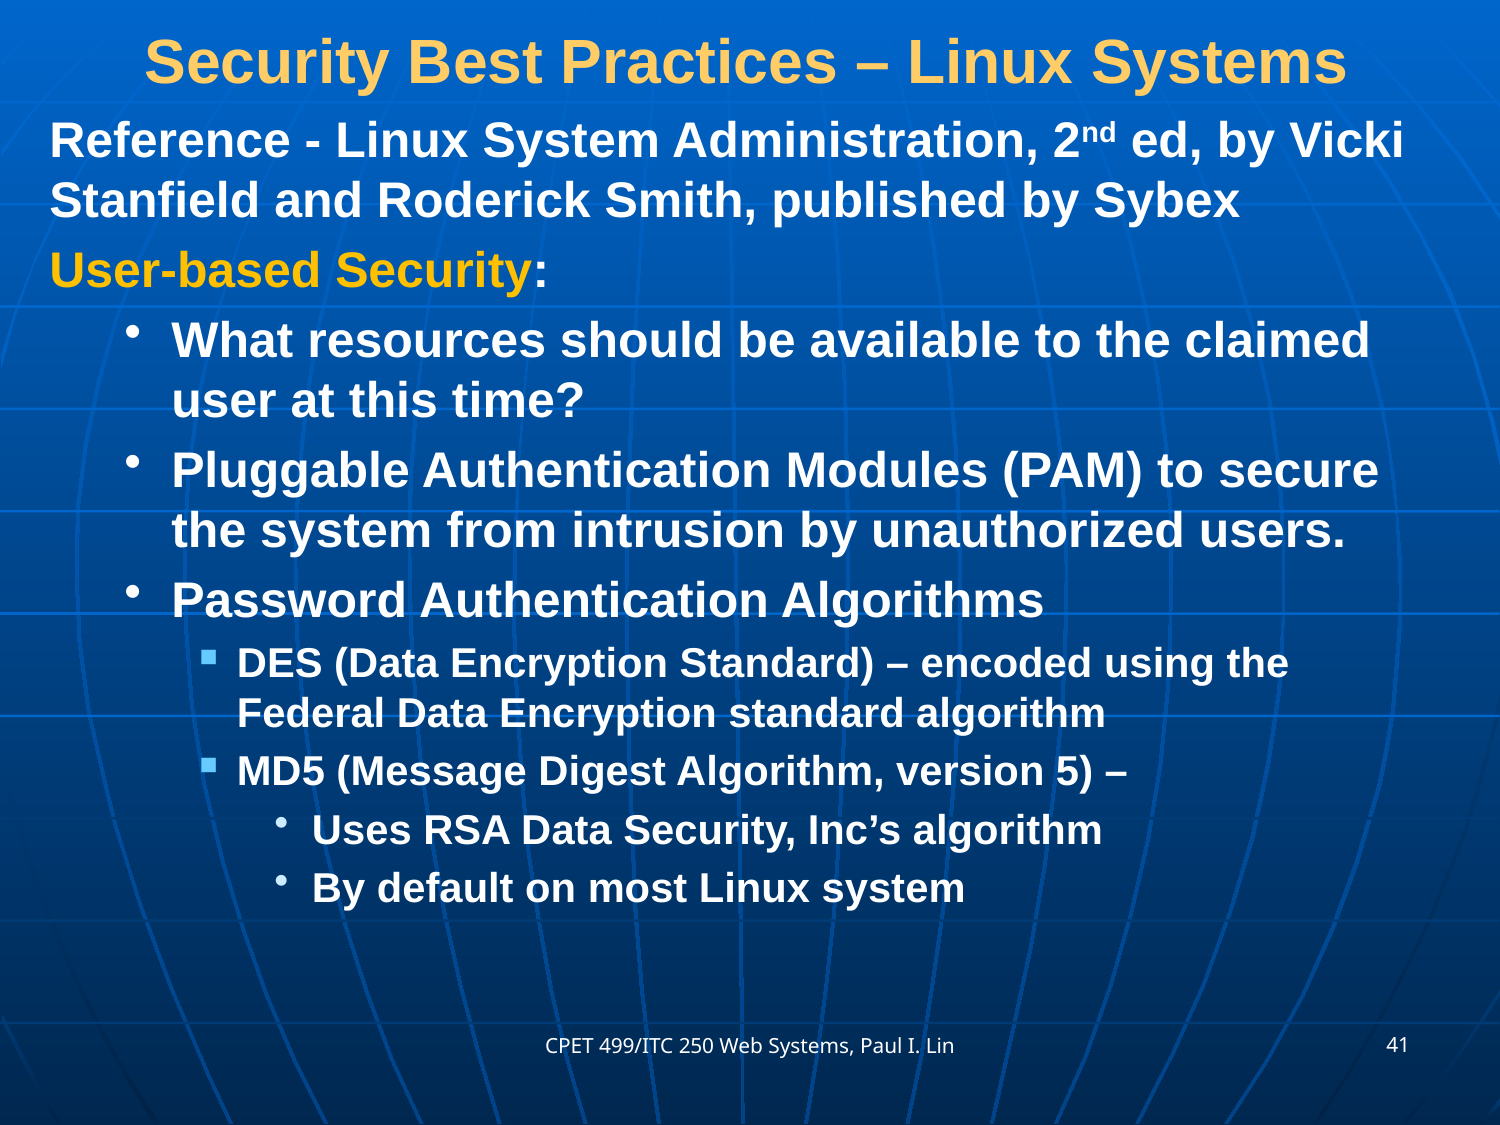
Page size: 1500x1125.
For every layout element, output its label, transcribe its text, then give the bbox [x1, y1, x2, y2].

title Security Best Practices – Linux Systems [34, 17, 1460, 99]
list Reference - Linux System Administration, 2nd ed, by Vicki Stanfield and Roderick Smith, published by Sybex User-based Security: What resources should be available to the claimed user at this time? Pluggable Authentication Modules (PAM) to secure the system from intrusion by unauthorized users. Password Authentication Algorithms DES (Data Encryption Standard) – encoded using the Federal Data Encryption standard algorithm MD5 (Message Digest Algorithm, version 5) – Uses RSA Data Security, Inc’s algorithm By default on most Linux system [34, 99, 1460, 1016]
slide_number 41 [1074, 1023, 1426, 1100]
footer CPET 499/ITC 250 Web Systems, Paul I. Lin [512, 1024, 988, 1101]
